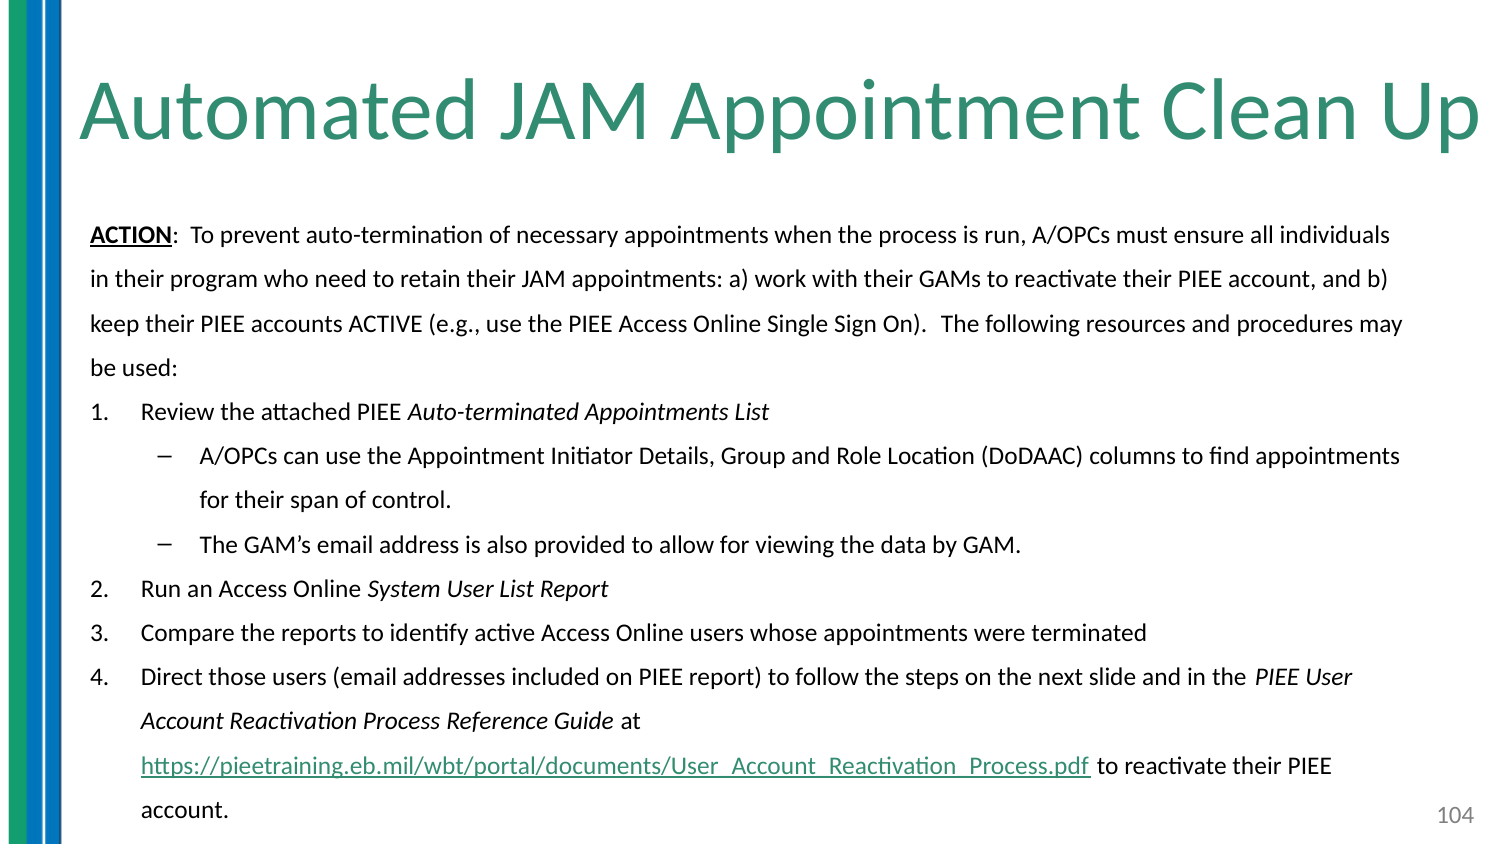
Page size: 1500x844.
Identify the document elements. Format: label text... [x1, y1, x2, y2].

picture [0, 0, 26, 844]
title Automated JAM Appointment Clean Up [61, 33, 1500, 175]
picture [29, 0, 1500, 844]
list ACTION: To prevent auto-termination of necessary appointments when the process is run, A/OPCs must ensure all individuals in their program who need to retain their JAM appointments: a) work with their GAMs to reactivate their PIEE account, and b) keep their PIEE accounts ACTIVE (e.g., use the PIEE Access Online Single Sign On). The following resources and procedures may be used: Review the attached PIEE Auto-terminated Appointments List A/OPCs can use the Appointment Initiator Details, Group and Role Location (DoDAAC) columns to find appointments for their span of control. The GAM’s email address is also provided to allow for viewing the data by GAM. Run an Access Online System User List Report Compare the reports to identify active Access Online users whose appointments were terminated Direct those users (email addresses included on PIEE report) to follow the steps on the next slide and in the PIEE User Account Reactivation Process Reference Guide at https://pieetraining.eb.mil/wbt/portal/documents/User_Account_Reactivation_Process.pdf to reactivate their PIEE account. [75, 196, 1425, 844]
